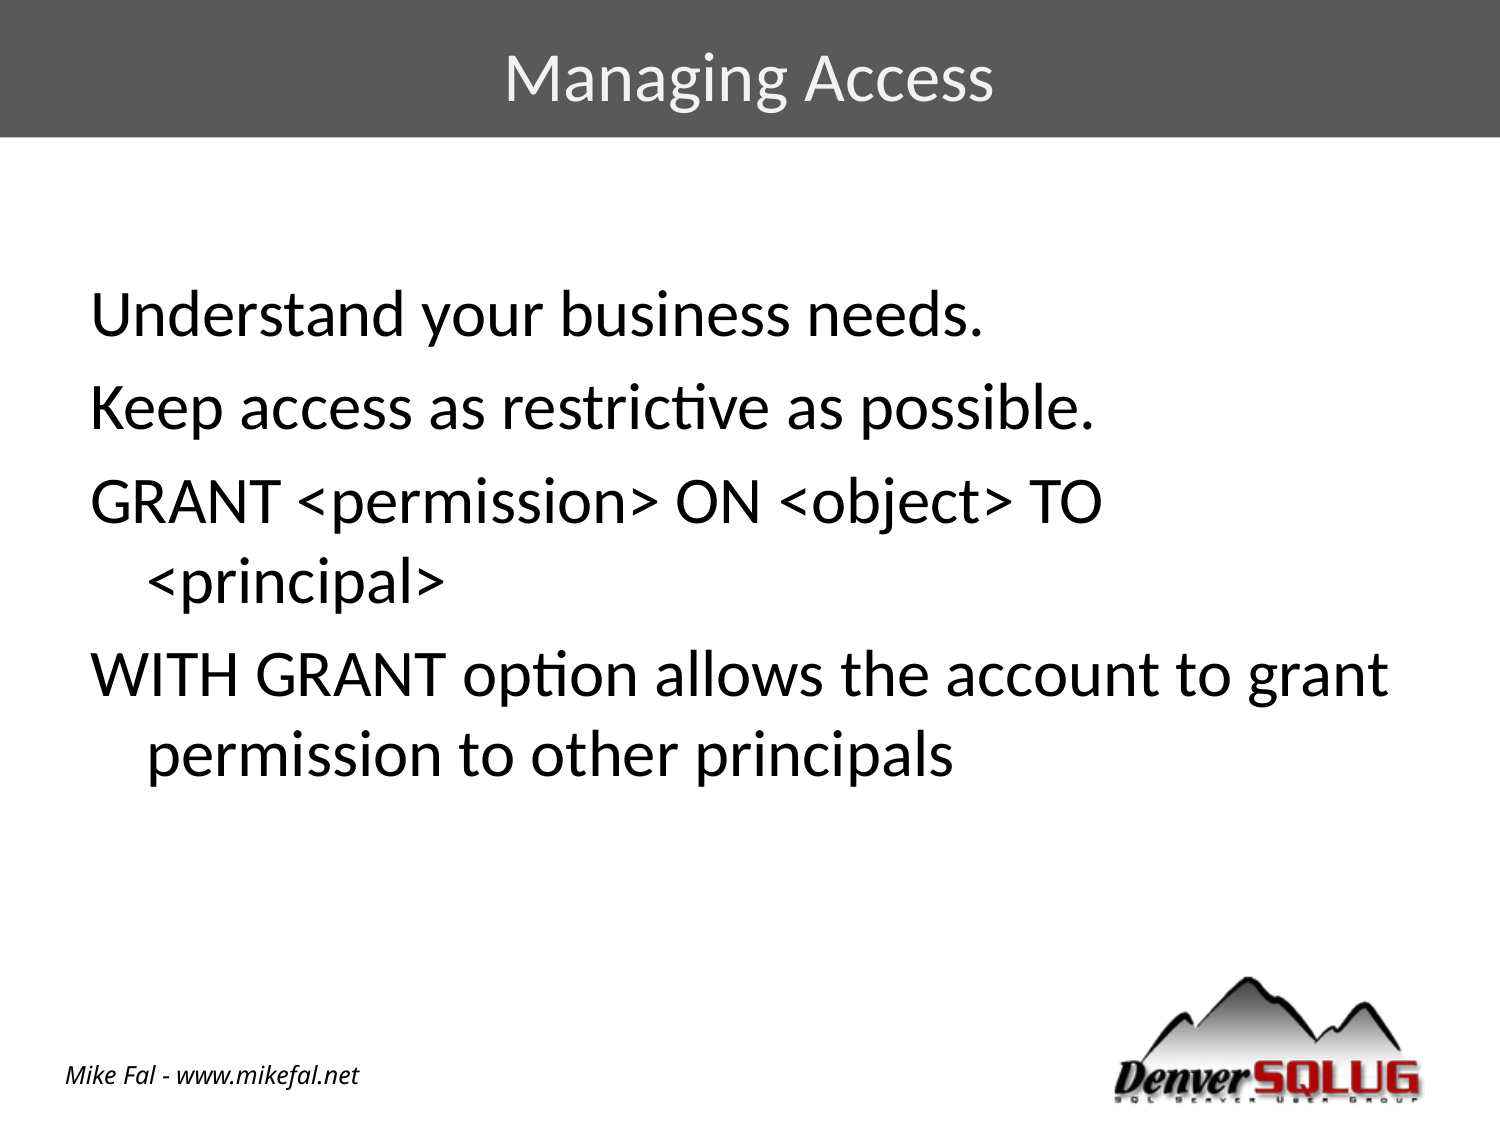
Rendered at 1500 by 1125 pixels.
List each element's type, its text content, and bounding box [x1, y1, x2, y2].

title Managing Access [75, 22, 1425, 123]
list Understand your business needs. Keep access as restrictive as possible. GRANT <permission> ON <object> TO <principal> WITH GRANT option allows the account to grant permission to other principals [75, 262, 1425, 975]
picture [1112, 975, 1425, 1108]
